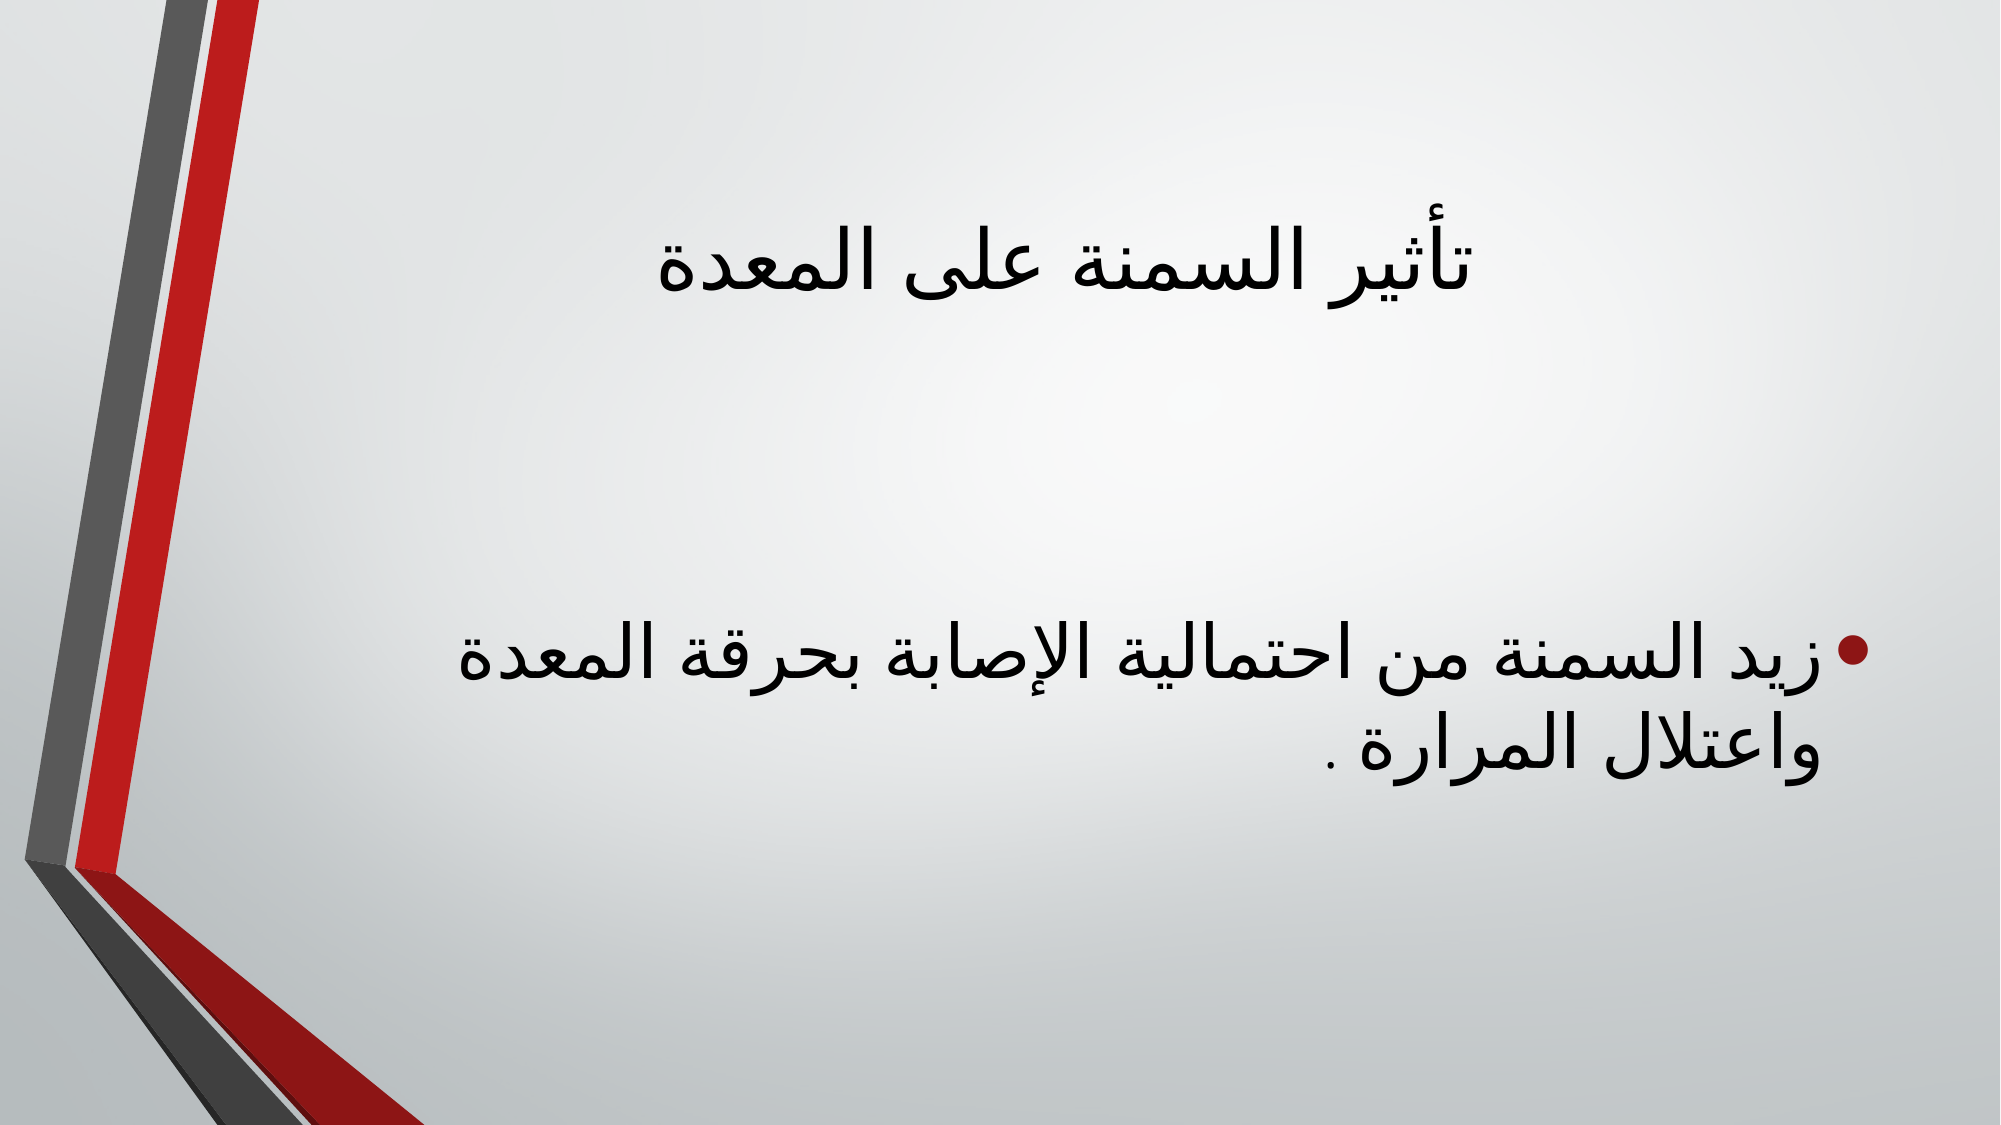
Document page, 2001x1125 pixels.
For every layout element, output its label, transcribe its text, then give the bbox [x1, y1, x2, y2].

list زيد السمنة من احتمالية الإصابة بحرقة المعدة واعتلال المرارة . [243, 437, 1887, 950]
title تأثير السمنة على المعدة [243, 112, 1887, 400]
